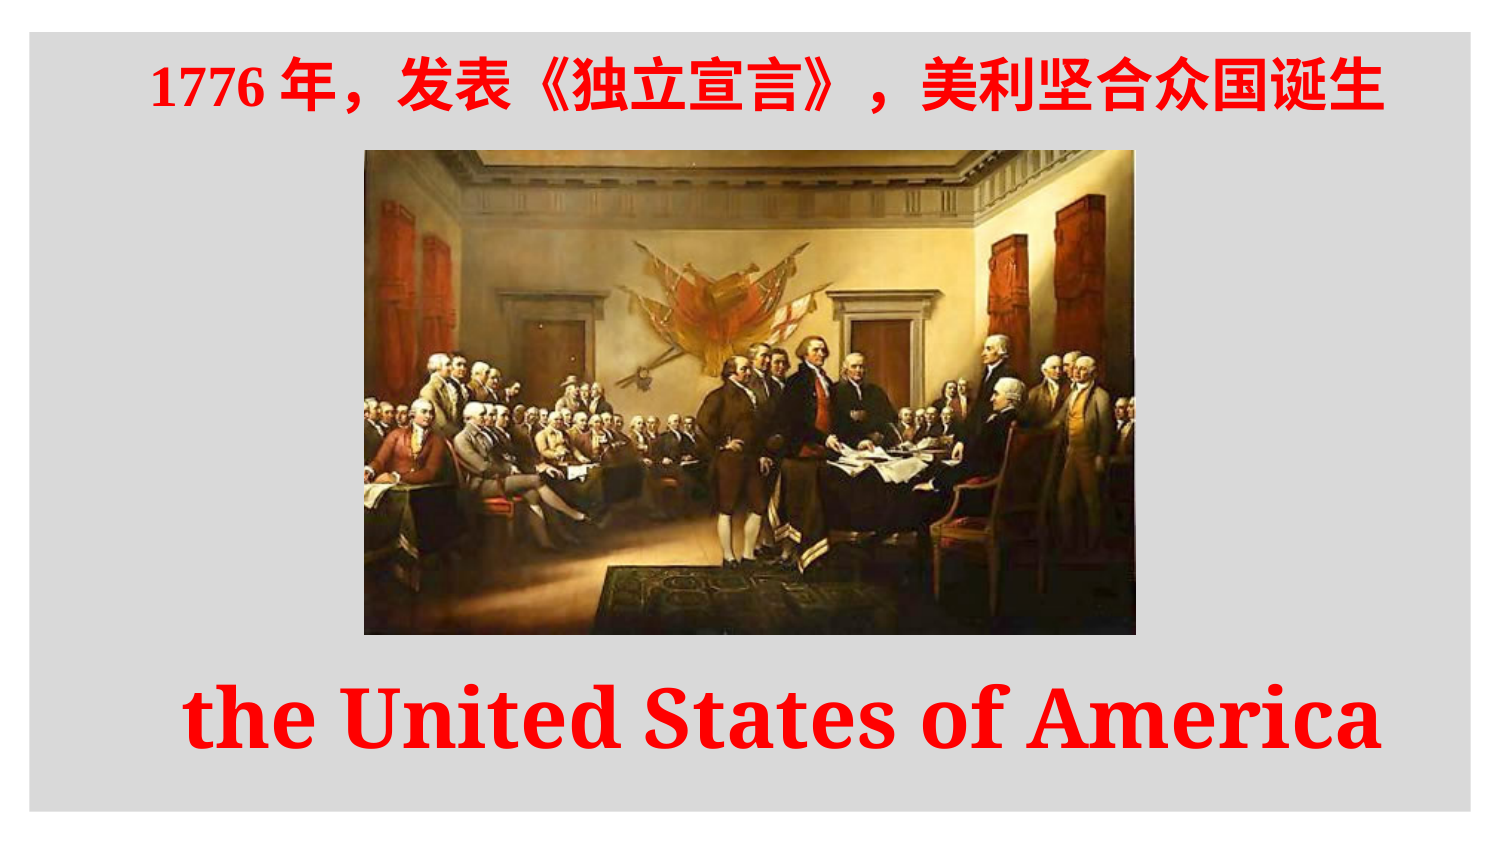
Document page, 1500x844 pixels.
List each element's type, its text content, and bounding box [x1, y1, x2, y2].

text_box 1776年，发表《独立宣言》，美利坚合众国诞生 [17, 40, 1500, 126]
text_box the United States of America [22, 658, 1500, 773]
picture [364, 149, 1136, 635]
